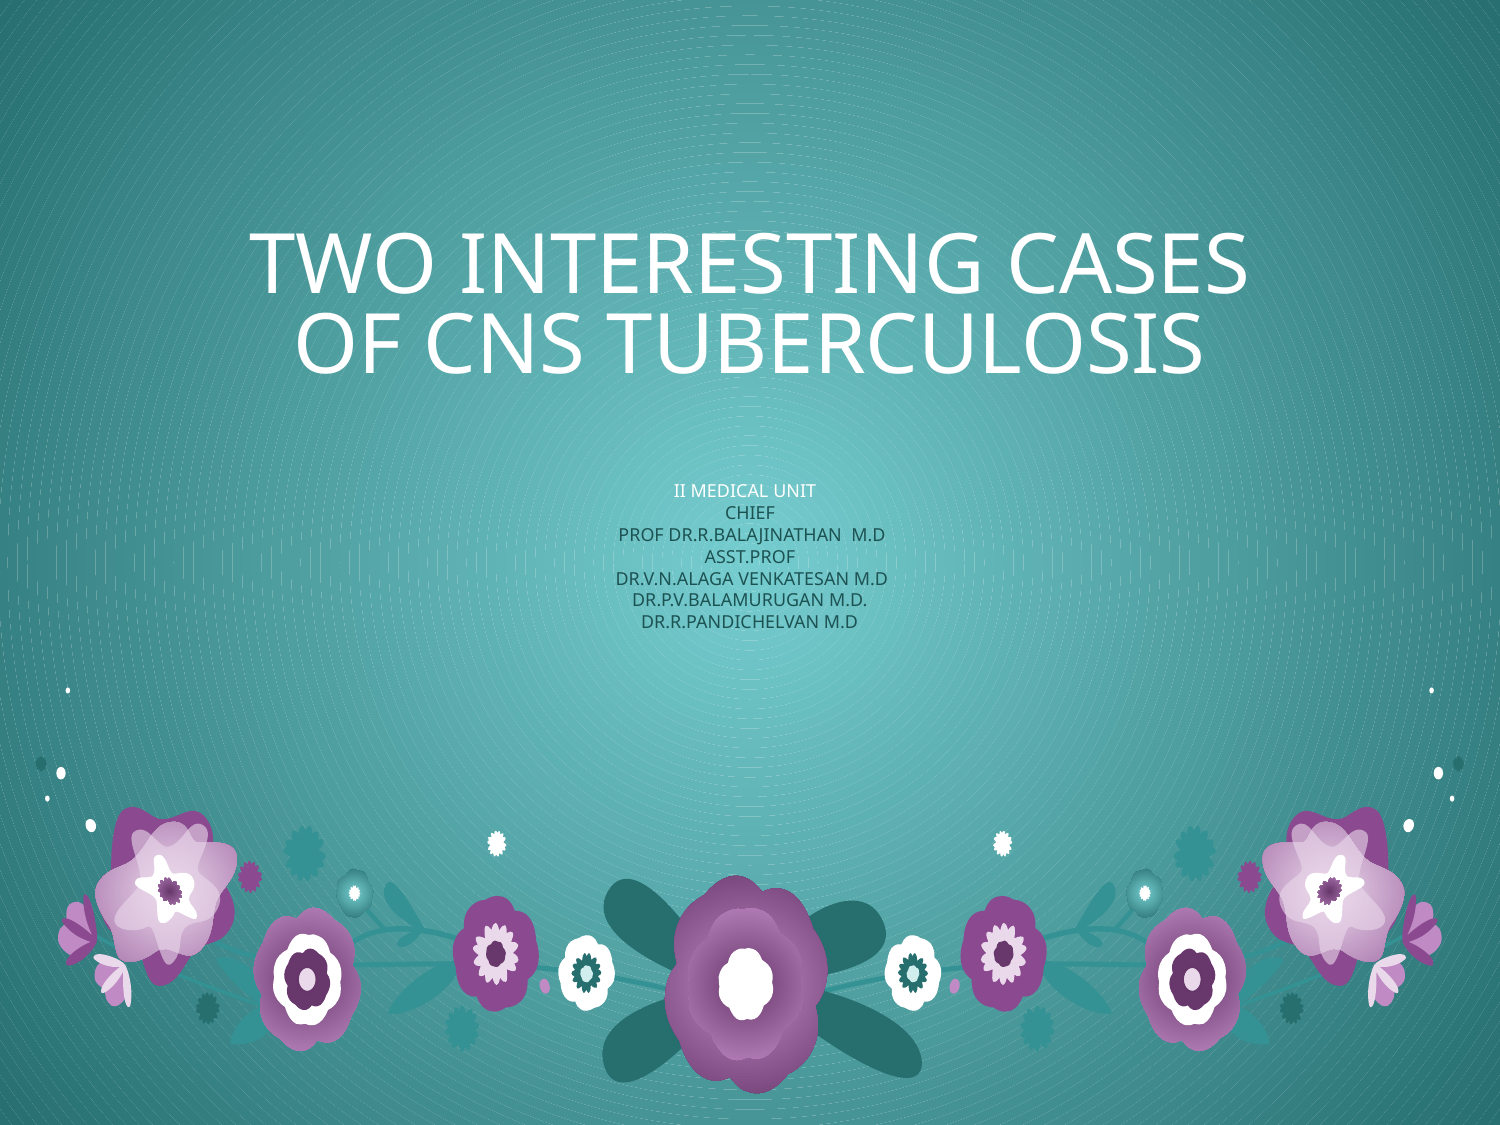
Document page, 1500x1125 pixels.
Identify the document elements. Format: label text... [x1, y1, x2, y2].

subtitle II MEDICAL UNIT CHIEF PROF DR.R.BALAJINATHAN M.D ASST.PROF DR.V.N.ALAGA VENKATESAN M.D DR.P.V.BALAMURUGAN M.D. DR.R.PANDICHELVAN M.D [187, 474, 1313, 653]
title TWO INTERESTING CASES OF CNS TUBERCULOSIS [187, 0, 1313, 398]
